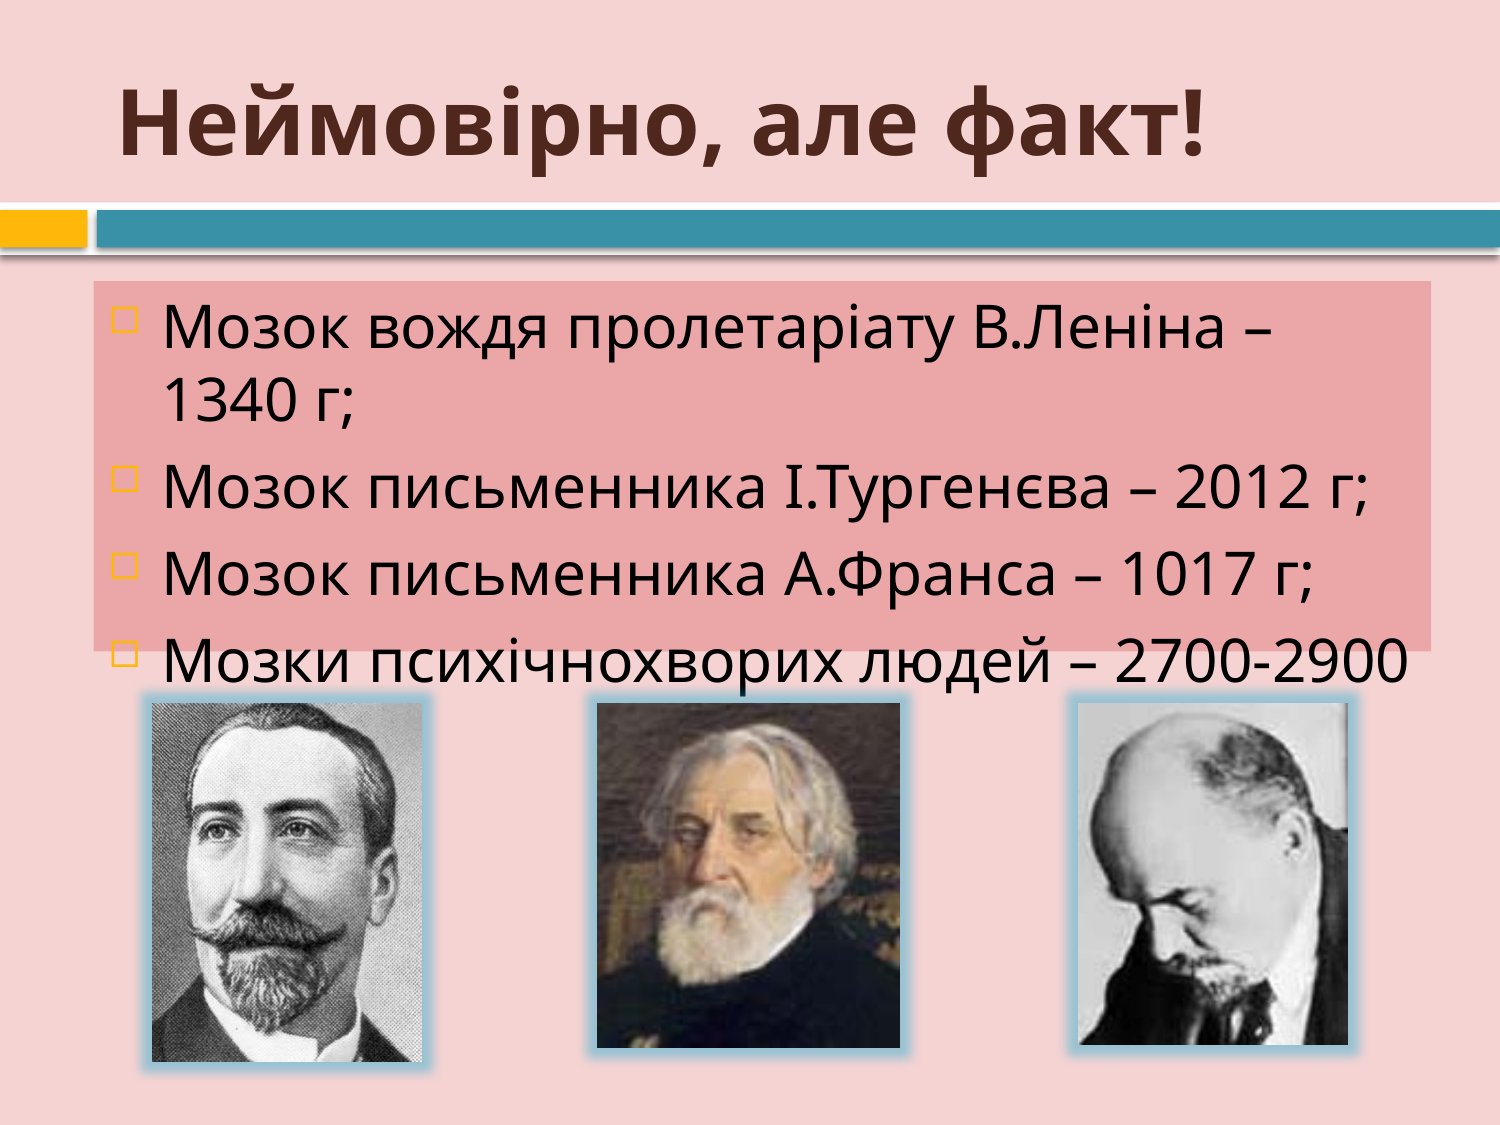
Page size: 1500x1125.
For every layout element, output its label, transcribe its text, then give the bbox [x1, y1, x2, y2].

picture [151, 702, 423, 1063]
picture [597, 702, 900, 1049]
title Неймовірно, але факт! [100, 37, 1438, 200]
picture [1077, 702, 1348, 1046]
list Мозок вождя пролетаріату В.Леніна – 1340 г; Мозок письменника І.Тургенєва – 2012 г; Мозок письменника А.Франса – 1017 г; Мозки психічнохворих людей – 2700-2900 г. [93, 281, 1432, 652]
